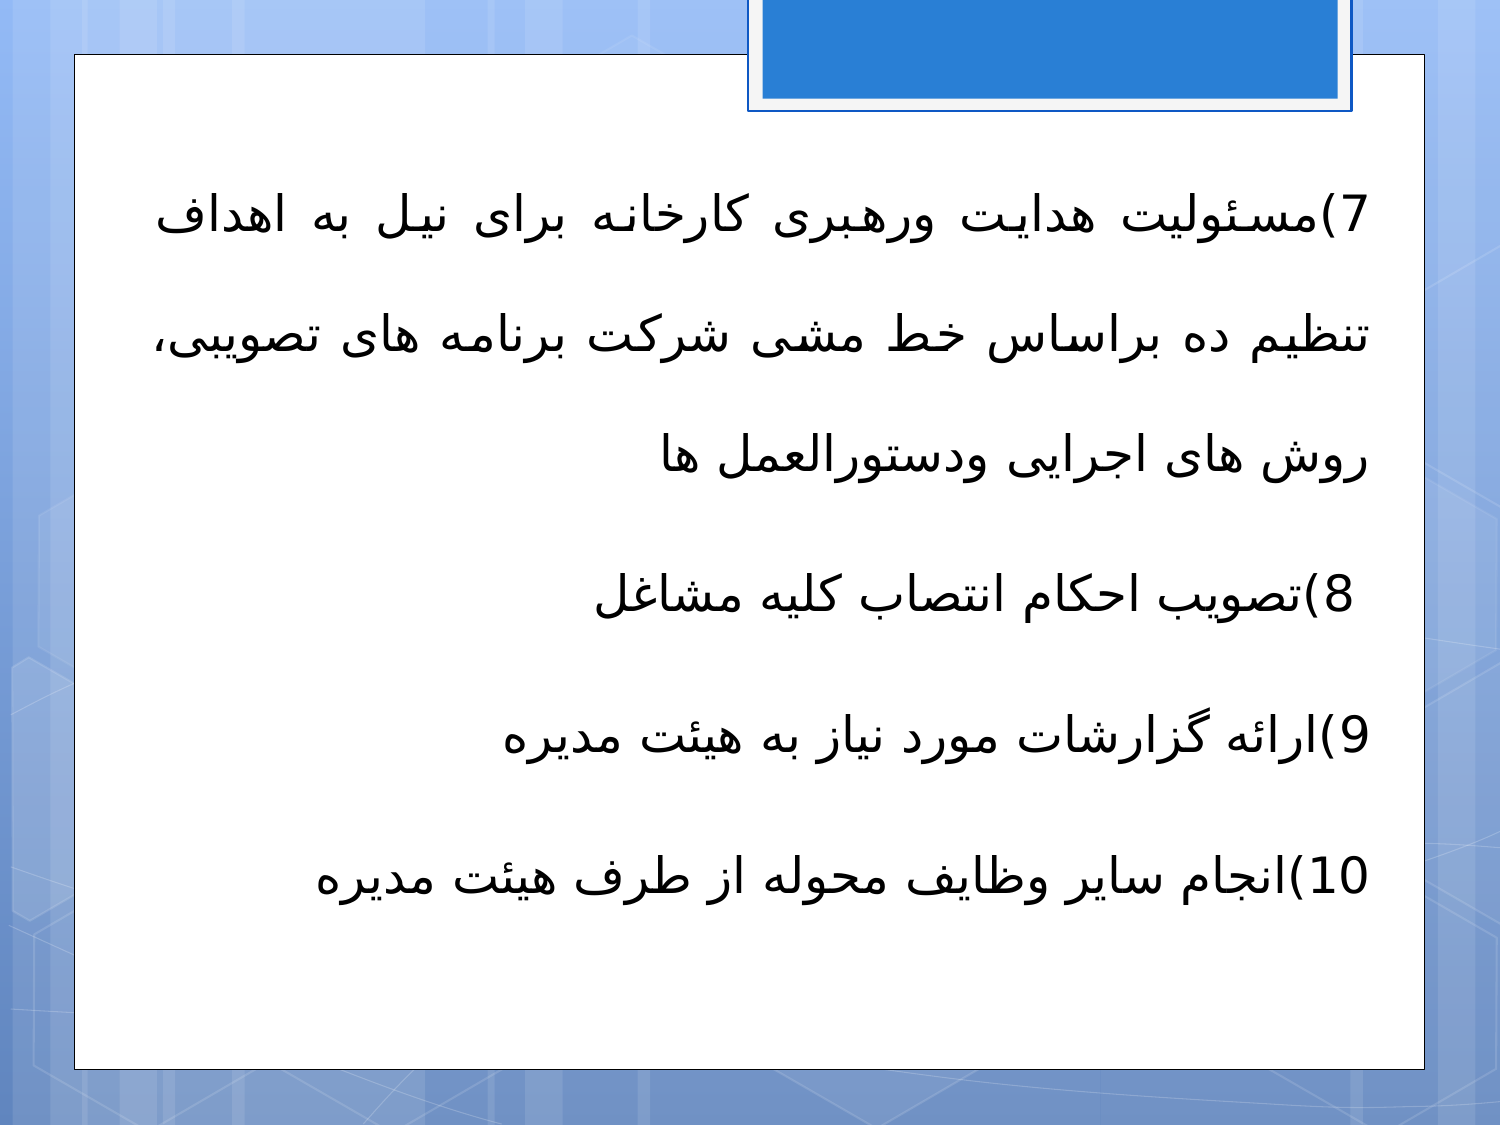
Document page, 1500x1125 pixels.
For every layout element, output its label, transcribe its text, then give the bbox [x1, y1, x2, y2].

text_box 7)مسئولیت هدایت ورهبری کارخانه برای نیل به اهداف تنظیم ده براساس خط مشی شرکت برنامه های تصویبی، روش های اجرایی ودستورالعمل ها 8)تصویب احکام انتصاب کلیه مشاغل 9)ارائه گزارشات مورد نیاز به هیئت مدیره 10)انجام سایر وظایف محوله از طرف هیئت مدیره [133, 113, 1386, 1052]
